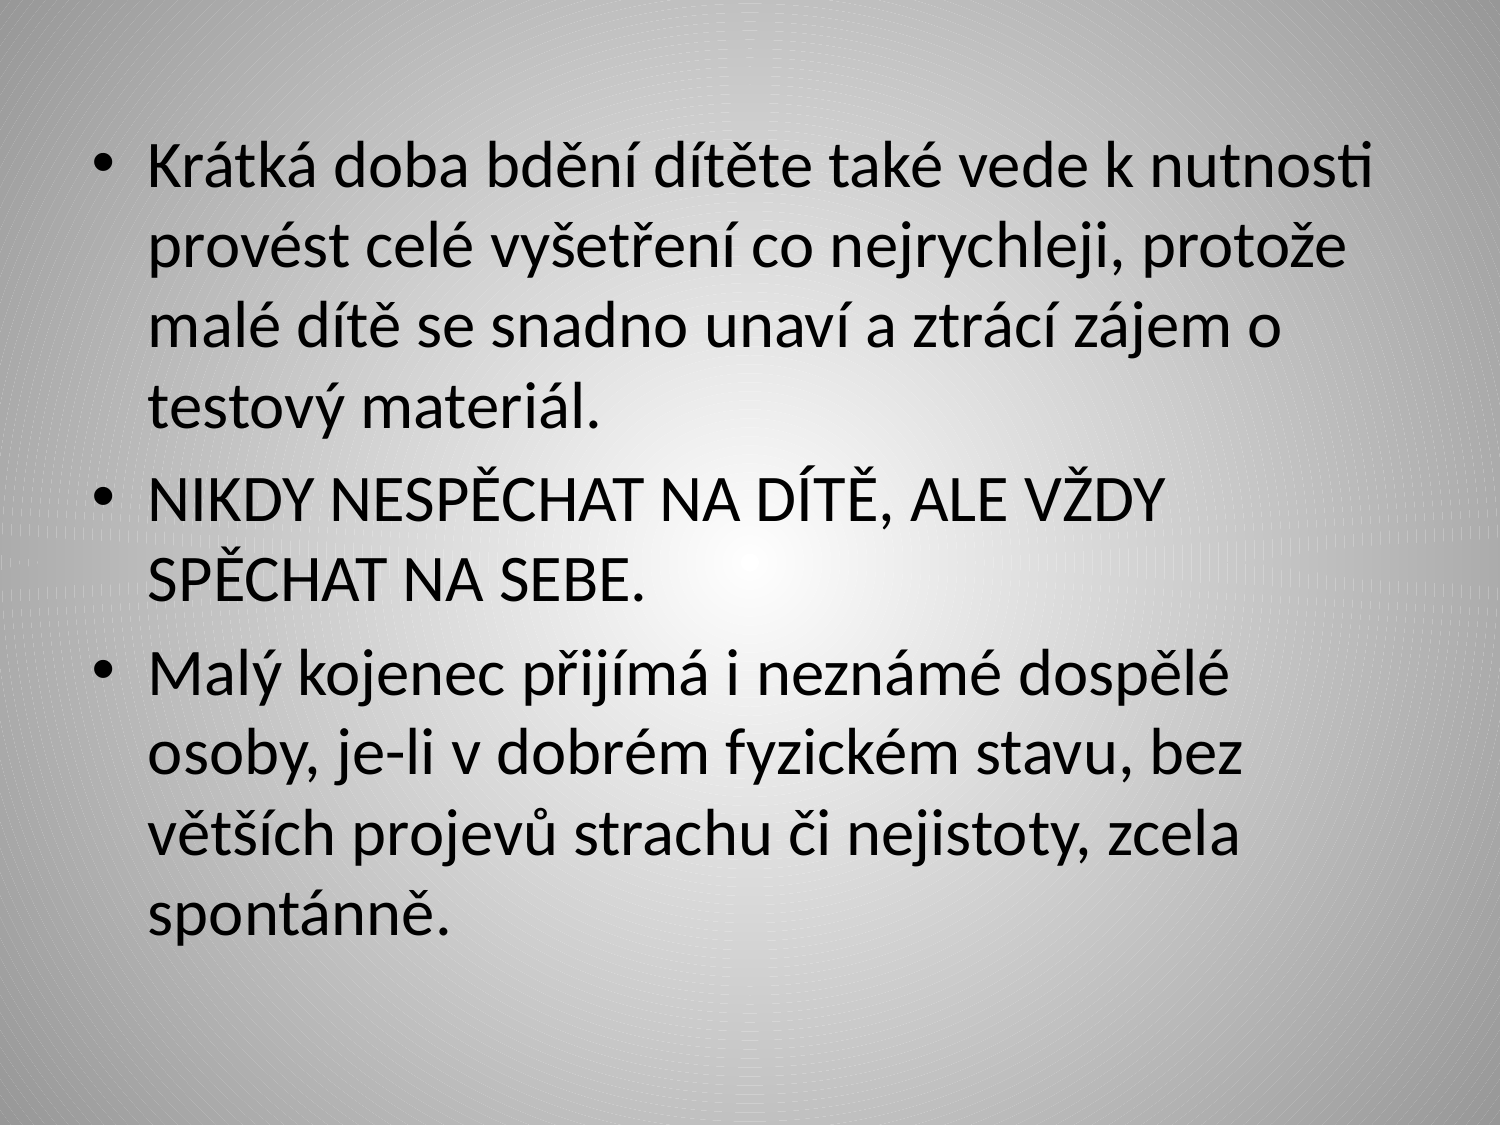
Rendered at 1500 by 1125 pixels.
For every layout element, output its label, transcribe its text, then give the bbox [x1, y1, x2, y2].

list Krátká doba bdění dítěte také vede k nutnosti provést celé vyšetření co nejrychleji, protože malé dítě se snadno unaví a ztrácí zájem o testový materiál. NIKDY NESPĚCHAT NA DÍTĚ, ALE VŽDY SPĚCHAT NA SEBE. Malý kojenec přijímá i neznámé dospělé osoby, je-li v dobrém fyzickém stavu, bez větších projevů strachu či nejistoty, zcela spontánně. [76, 113, 1425, 1047]
